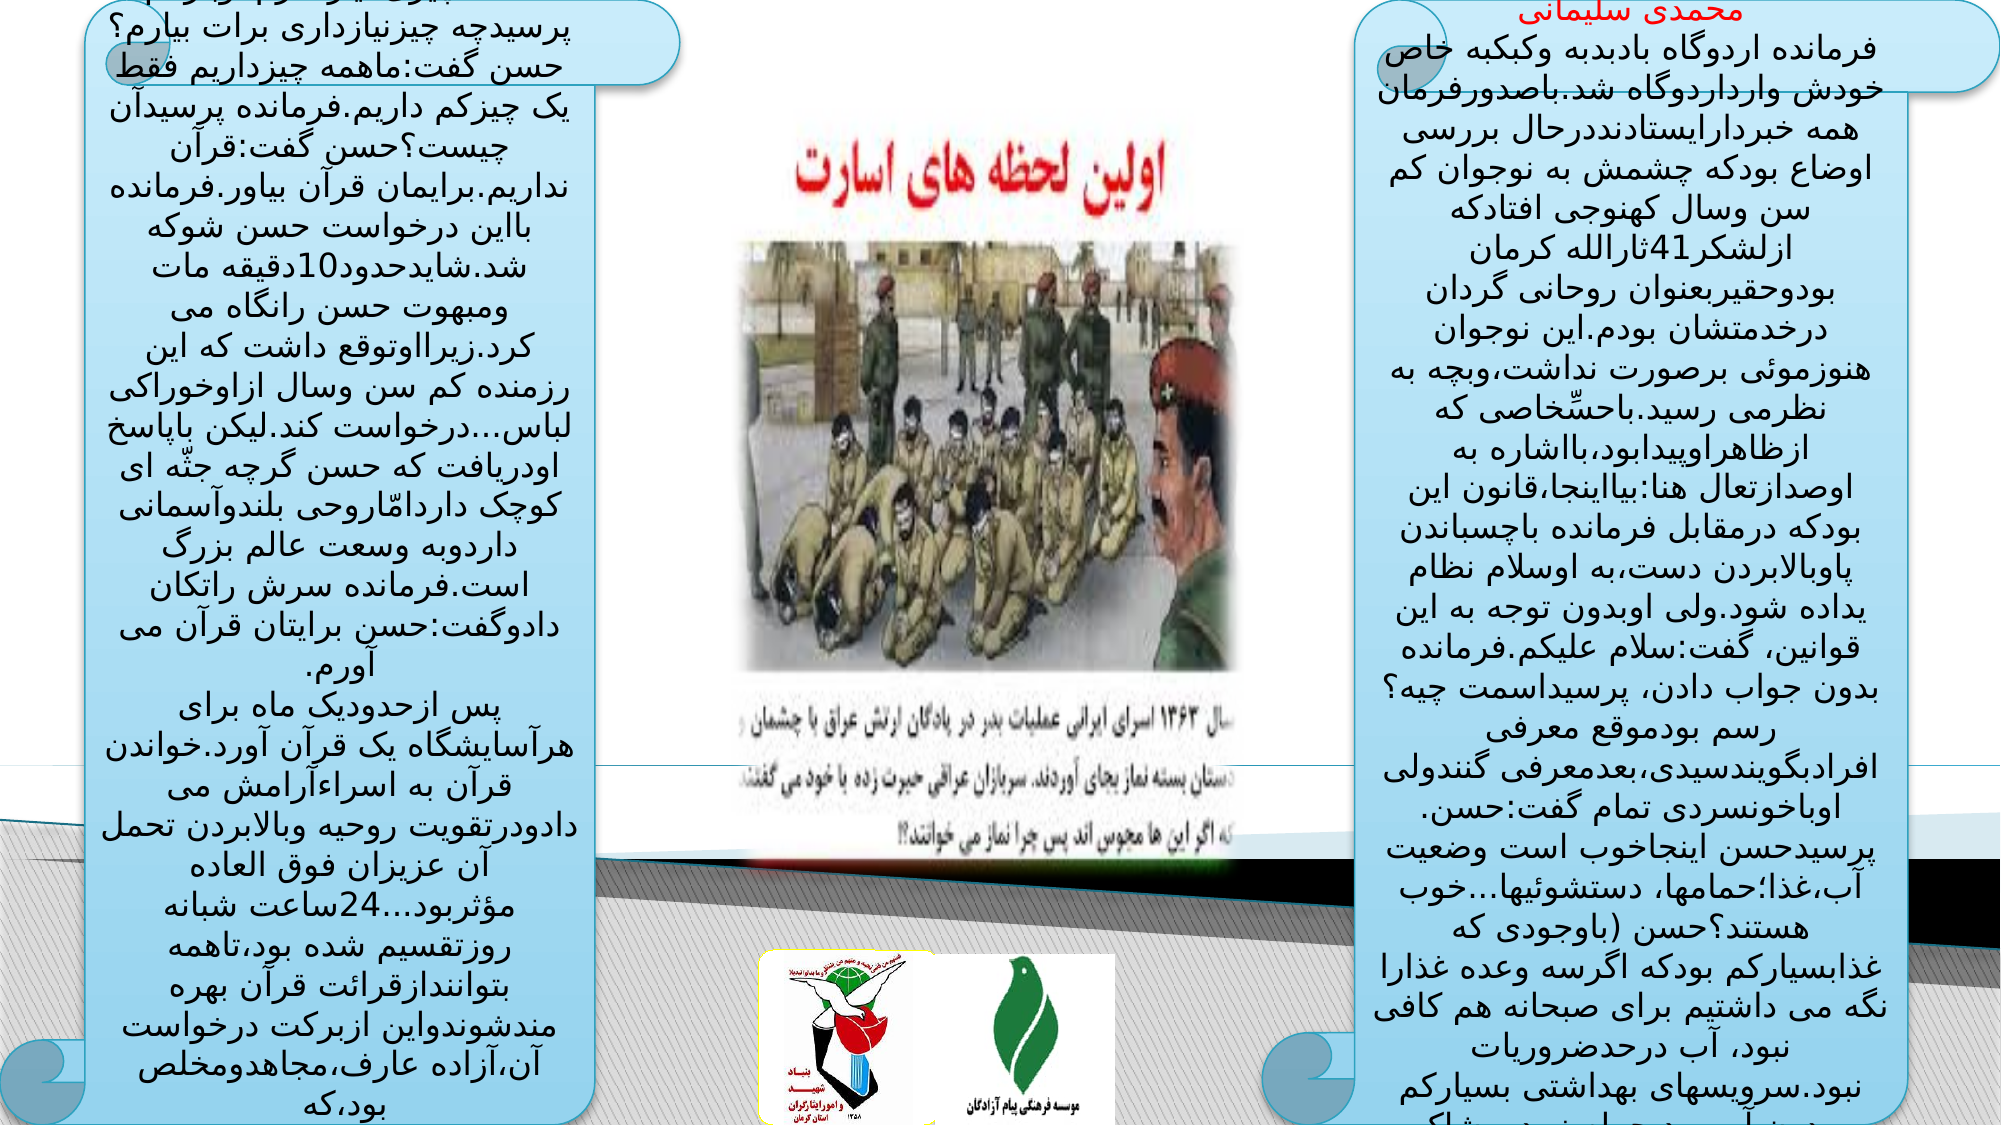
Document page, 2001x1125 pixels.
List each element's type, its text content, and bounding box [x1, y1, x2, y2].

picture [7, 859, 84, 864]
text_box لکن این شیربچه هیچ گله گی نکردوبه اوفهماندکه ماپایبندنفس وشکم نیستیم.درنهایت سؤال کرد:چه چیزنیازداری؟ححسن گفت:چیزی نیازندارم.اوبازهم پرسیدچه چیزنیازداری برات بیارم؟حسن گفت:ماهمه چیزداریم فقط یک چیزکم داریم.فرمانده پرسیدآن چیست؟حسن گفت:قرآن نداریم.برایمان قرآن بیاور.فرمانده بااین درخواست حسن شوکه شد.شایدحدود10دقیقه مات ومبهوت حسن رانگاه می کرد.زیرااوتوقع داشت که این رزمنده کم سن وسال ازاوخوراکی لباس...درخواست کند.لیکن باپاسخ اودریافت که حسن گرچه جثّه ای کوچک داردامّاروحی بلندوآسمانی داردوبه وسعت عالم بزرگ است.فرمانده سرش راتکان دادوگفت:حسن برایتان قرآن می آورم. پس ازحدودیک ماه برای هرآسایشگاه یک قرآن آورد.خواندن قرآن به اسراءآرامش می دادودرتقویت روحیه وبالابردن تحمل آن عزیزان فوق العاده مؤثربود...24ساعت شبانه روزتقسیم شده بود،تاهمه بتوانندازقرائت قرآن بهره مندشوندواین ازبرکت درخواست آن،آزاده عارف،مجاهدومخلص بود،که حضرت امام ”ره“فرمود: من به شماغبطه می خورم. [0, 0, 681, 1125]
picture [1909, 945, 2000, 989]
text_box گزیده ای ازخاطرات آزاده سرافراز حجةالاسلام والمسلمین آقای تاجعلی محمدی سلیمانی فرمانده اردوگاه بادبدبه وکبکبه خاص خودش وارداردوگاه شد.باصدورفرمان همه خبردارایستادنددرحال بررسی اوضاع بودکه چشمش به نوجوان کم سن وسال کهنوجی افتادکه ازلشکر41ثارالله کرمان بودوحقیربعنوان روحانی گردان درخدمتشان بودم.این نوجوان هنوزموئی برصورت نداشت،وبچه به نظرمی رسید.باحسِّخاصی که ازظاهراوپیدابود،بااشاره به اوصدازتعال هنا:بیااینجا،قانون این بودکه درمقابل فرمانده باچسباندن پاوبالابردن دست،به اوسلام نظام یداده شود.ولی اوبدون توجه به این قوانین، گفت:سلام علیکم.فرمانده بدون جواب دادن، پرسیداسمت چیه؟رسم بودموقع معرفی افرادبگویندسیدی،بعدمعرفی گنندولی اوباخونسردی تمام گفت:حسن. پرسیدحسن اینجاخوب است وضعیت آب،غذا؛حمامها، دستشوئیها...خوب هستند؟حسن (باوجودی که غذابسیارکم بودکه اگرسه وعده غذارا نگه می داشتیم برای صبحانه هم کافی نبود، آب درحدضروریات نبود.سرویسهای بهداشتی بسیارکم وبدون آب بود.حمام نبود.پوشاک ولباس خوب نبود.دارو ودرمان وجودنداشت....)گفت:همه چیزکافی وخوب است. [1261, 0, 2000, 1125]
picture [596, 106, 1353, 947]
picture [757, 949, 1115, 1125]
